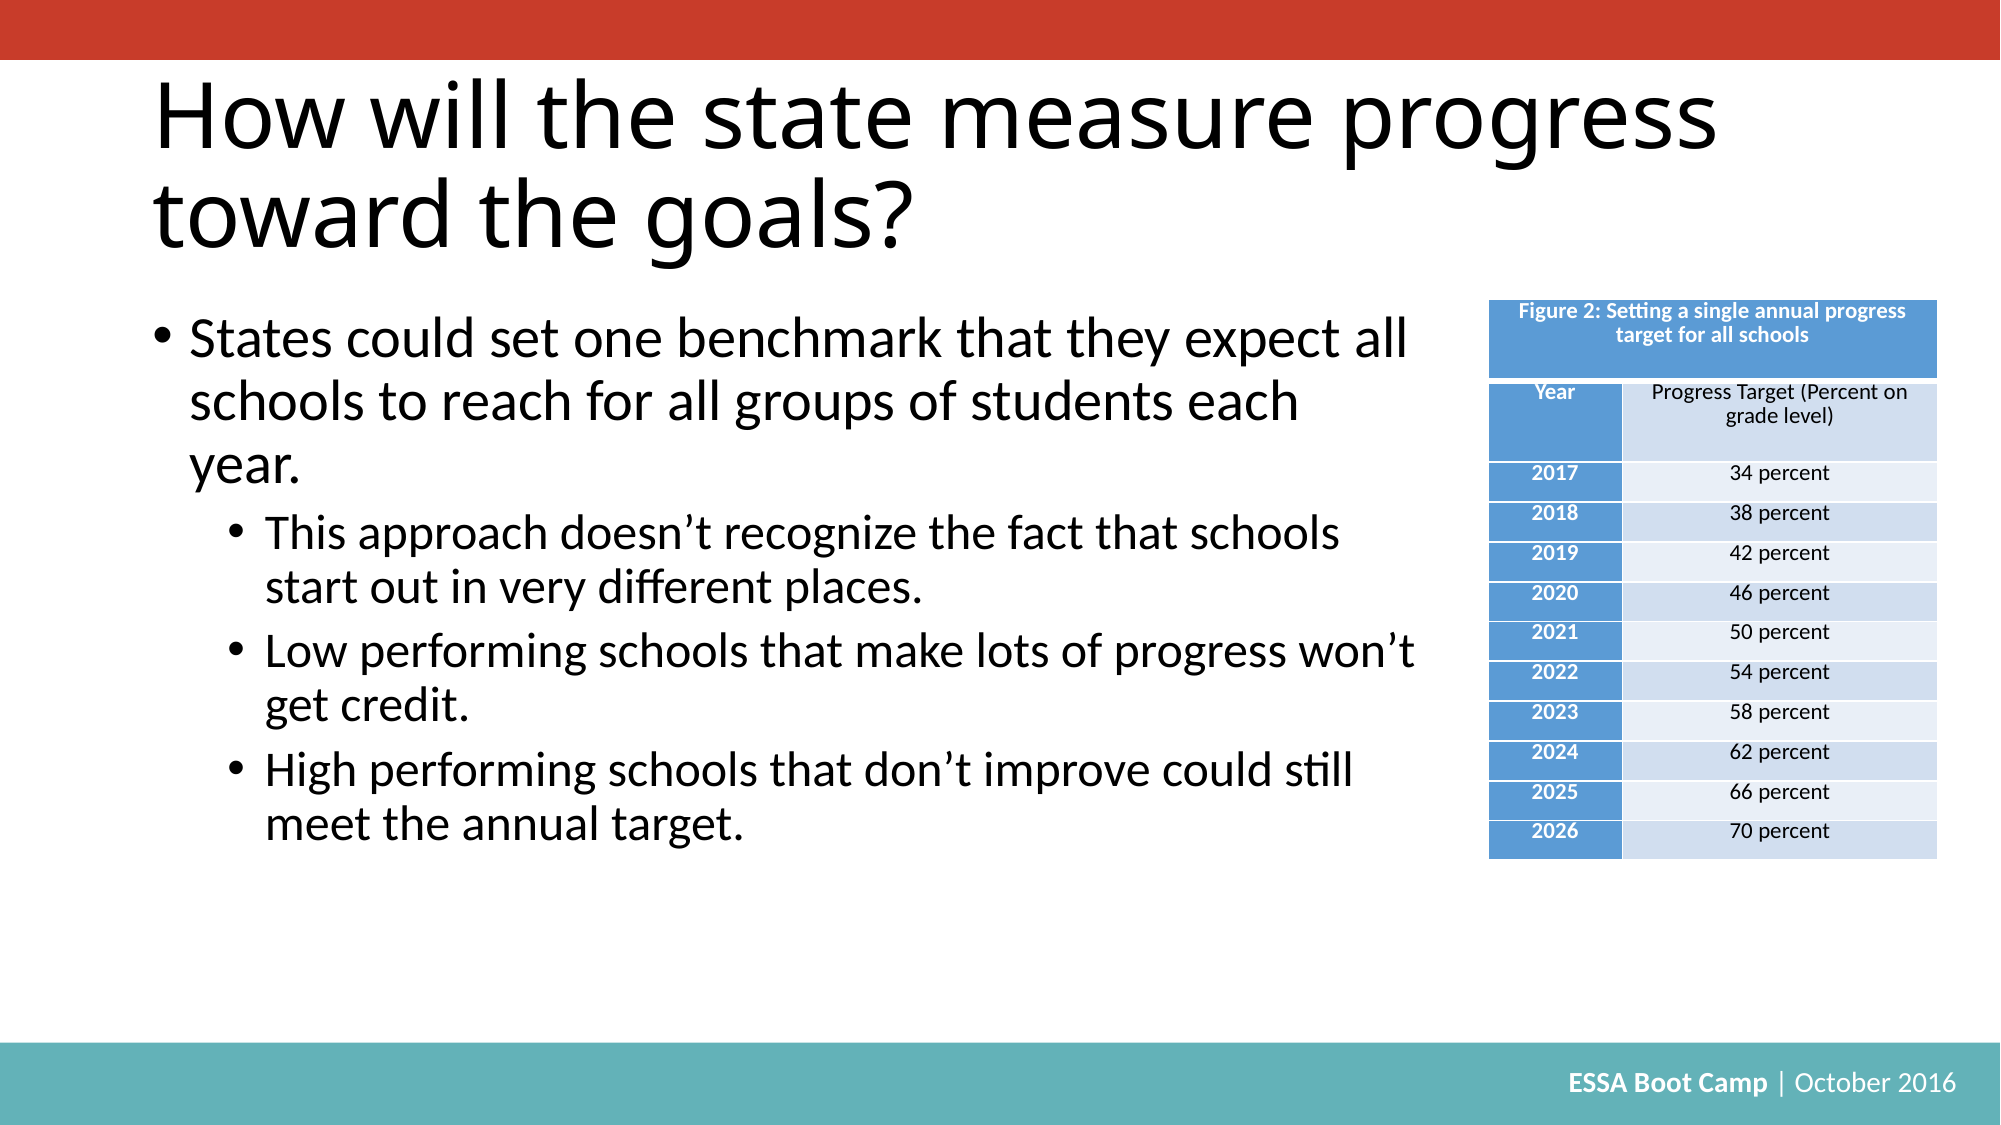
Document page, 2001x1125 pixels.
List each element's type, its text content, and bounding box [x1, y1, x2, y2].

table_cell 2021 [1489, 622, 1622, 660]
table_cell 2019 [1489, 543, 1622, 581]
table_cell 2026 [1489, 821, 1622, 859]
title How will the state measure progress toward the goals? [137, 59, 1863, 278]
table_cell 54 percent [1623, 662, 1937, 700]
table_cell 38 percent [1623, 503, 1937, 541]
table_cell 2023 [1489, 702, 1622, 740]
table_cell 2022 [1489, 662, 1622, 700]
table_cell 2024 [1489, 742, 1622, 780]
table_cell 2020 [1489, 583, 1622, 621]
table_cell 66 percent [1623, 782, 1937, 820]
table_cell Progress Target (Percent on grade level) [1623, 384, 1937, 461]
table_cell 46 percent [1623, 583, 1937, 621]
table_cell Year [1489, 384, 1622, 461]
table_cell 2025 [1489, 782, 1622, 820]
table_cell 2018 [1489, 503, 1622, 541]
list States could set one benchmark that they expect all schools to reach for all groups of students each year. This approach doesn’t recognize the fact that schools start out in very different places. Low performing schools that make lots of progress won’t get credit. High performing schools that don’t improve could still meet the annual target. [137, 299, 1434, 1014]
table_cell 62 percent [1623, 742, 1937, 780]
table_cell 70 percent [1623, 821, 1937, 859]
table_header Figure 2: Setting a single annual progress target for all schools [1489, 300, 1937, 378]
table_cell 58 percent [1623, 702, 1937, 740]
table_cell 34 percent [1623, 463, 1937, 501]
table_cell 42 percent [1623, 543, 1937, 581]
table_cell 2017 [1489, 463, 1622, 501]
table_cell 50 percent [1623, 622, 1937, 660]
